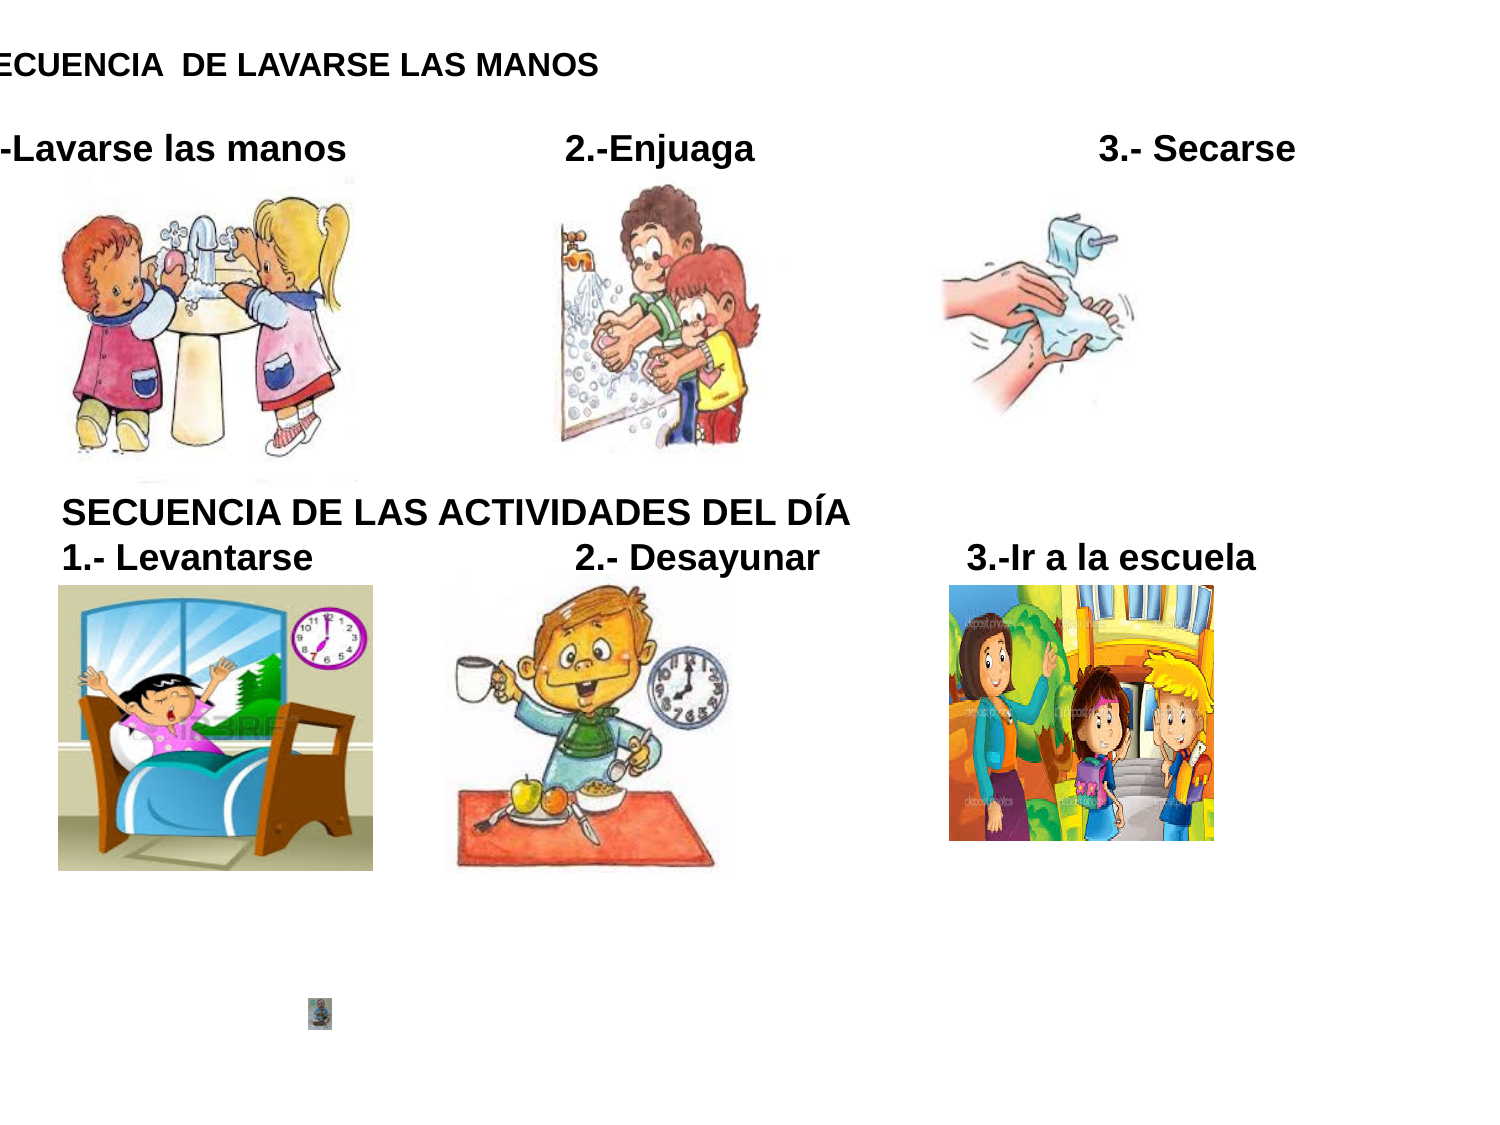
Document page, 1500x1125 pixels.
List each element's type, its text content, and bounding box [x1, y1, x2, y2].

text_box SECUENCIA DE LAVARSE LAS MANOS 1.-Lavarse las manos 2.-Enjuaga 3.- Secarse [0, 36, 1313, 221]
text_box SECUENCIA DE LAS ACTIVIDADES DEL DÍA 1.- Levantarse 2.- Desayunar 3.-Ir a la escuela [46, 480, 1348, 656]
picture [902, 175, 1176, 437]
picture [58, 585, 373, 871]
picture [445, 573, 733, 873]
picture [948, 585, 1214, 841]
picture [515, 163, 810, 458]
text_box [307, 997, 333, 1032]
picture [58, 175, 358, 486]
